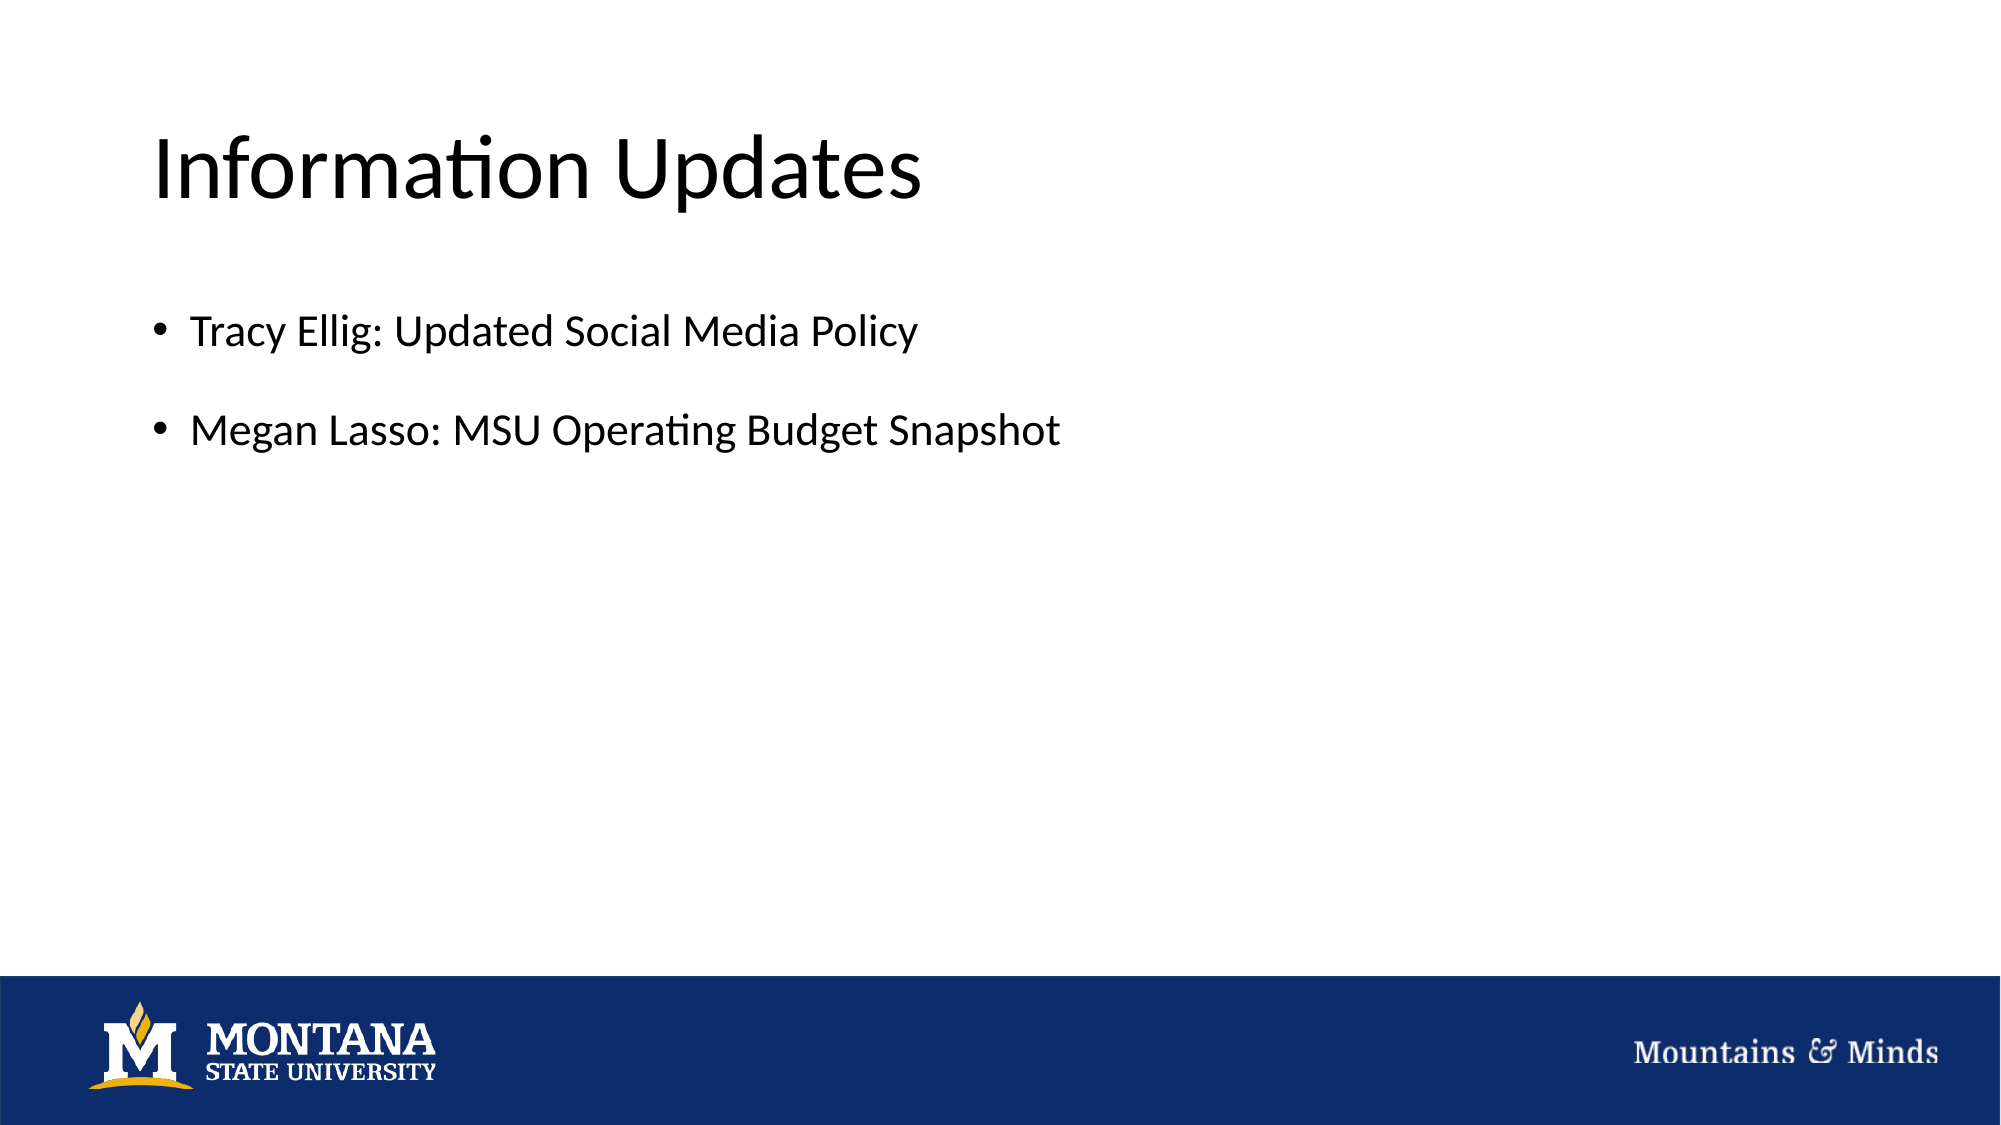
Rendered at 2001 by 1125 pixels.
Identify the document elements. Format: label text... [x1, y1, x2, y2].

title Information Updates [137, 59, 1863, 278]
list Tracy Ellig: Updated Social Media Policy Megan Lasso: MSU Operating Budget Snapshot [137, 299, 1863, 1014]
